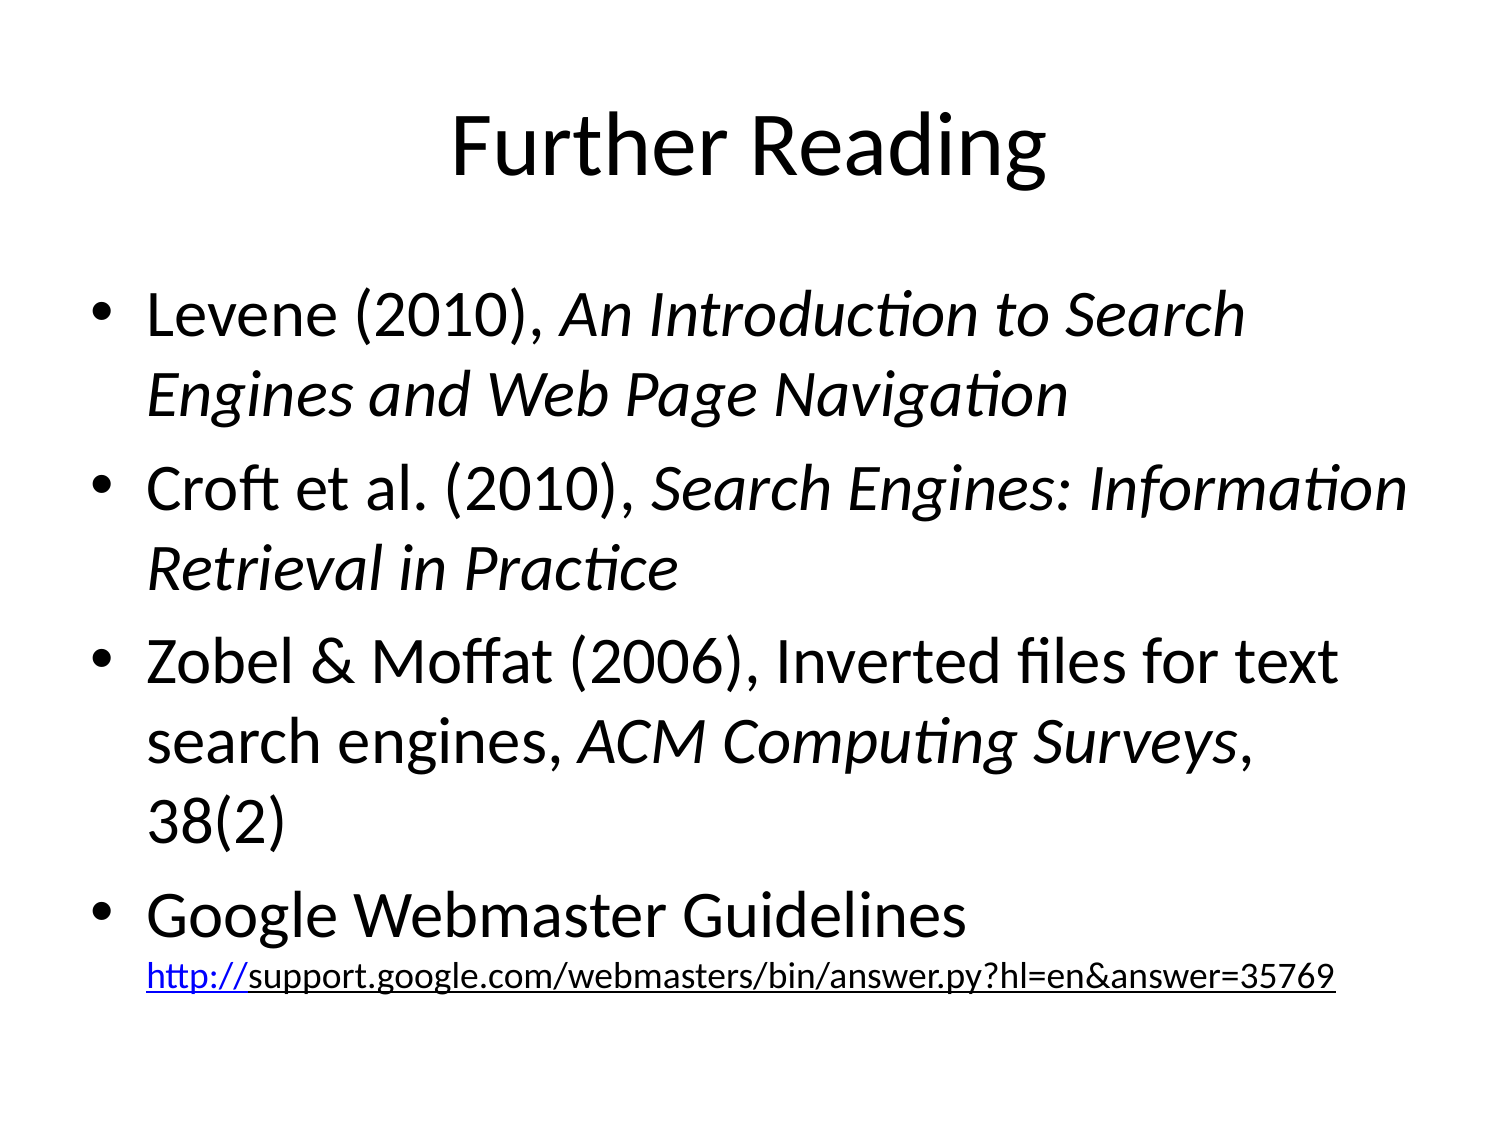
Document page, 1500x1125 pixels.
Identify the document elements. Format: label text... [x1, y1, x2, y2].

list Levene (2010), An Introduction to Search Engines and Web Page Navigation Croft et al. (2010), Search Engines: Information Retrieval in Practice Zobel & Moffat (2006), Inverted files for text search engines, ACM Computing Surveys, 38(2) Google Webmaster Guidelines http://support.google.com/webmasters/bin/answer.py?hl=en&answer=35769 [75, 262, 1425, 1005]
title Further Reading [75, 45, 1425, 233]
